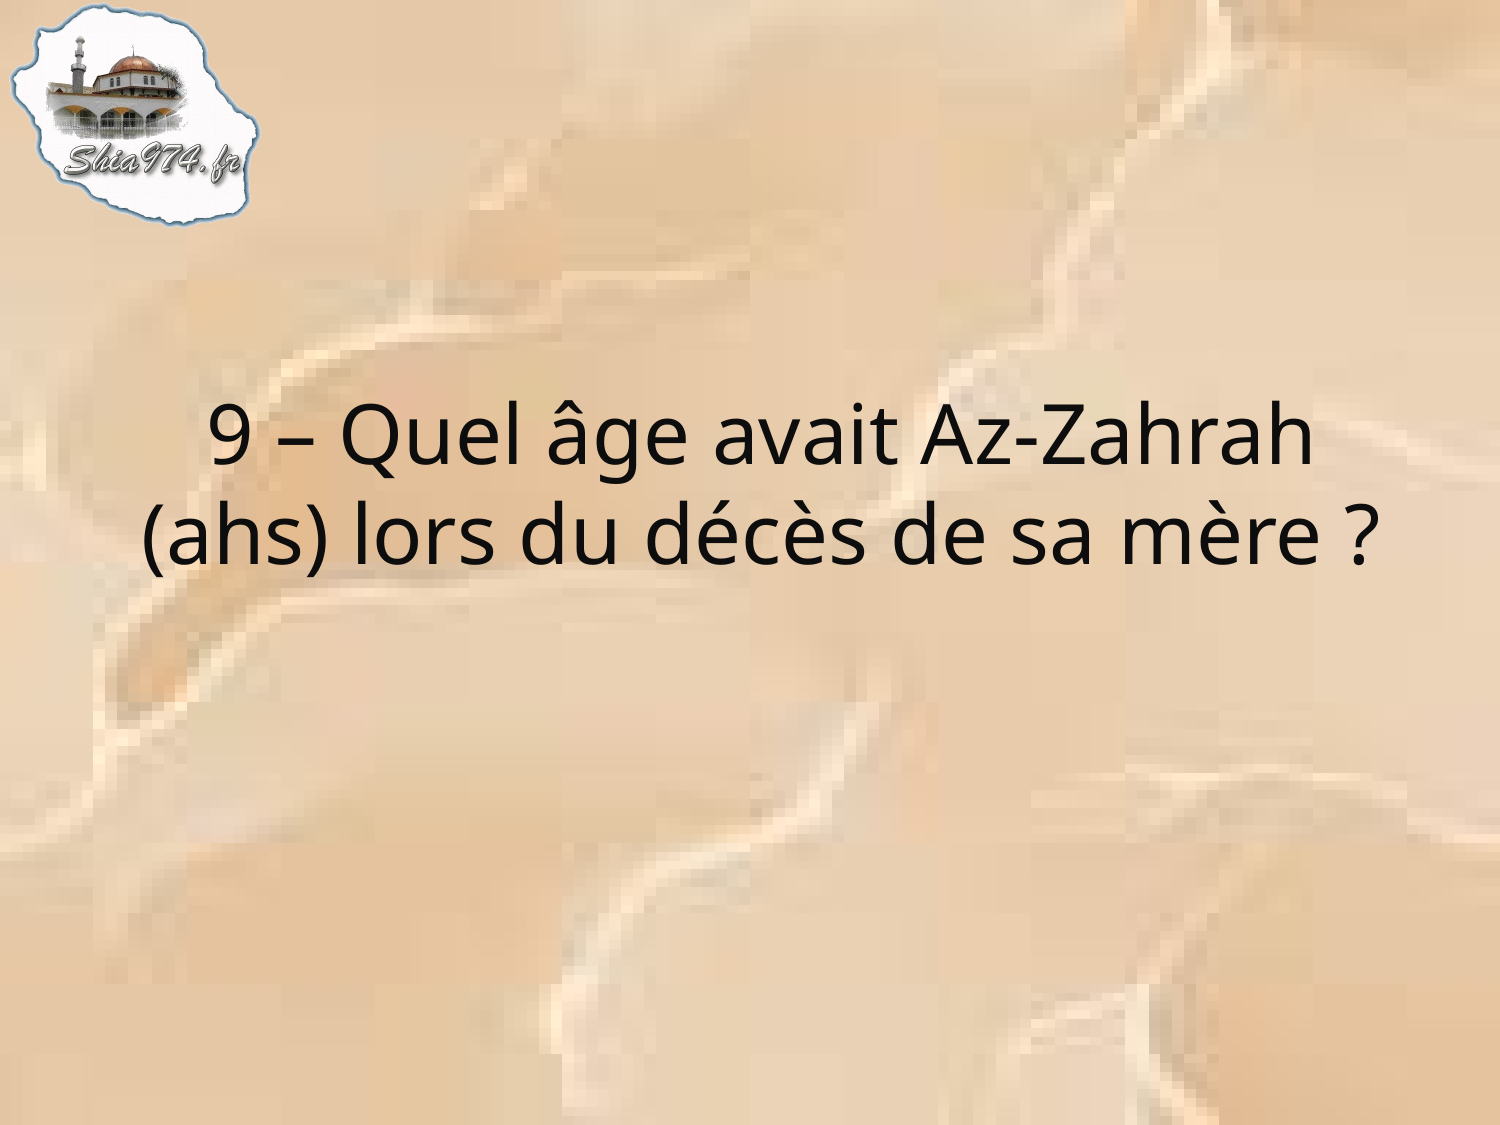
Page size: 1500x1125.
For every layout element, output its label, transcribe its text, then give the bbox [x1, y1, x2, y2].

subtitle 9 – Quel âge avait Az-Zahrah (ahs) lors du décès de sa mère ? [100, 373, 1424, 661]
picture [0, 0, 1500, 1125]
